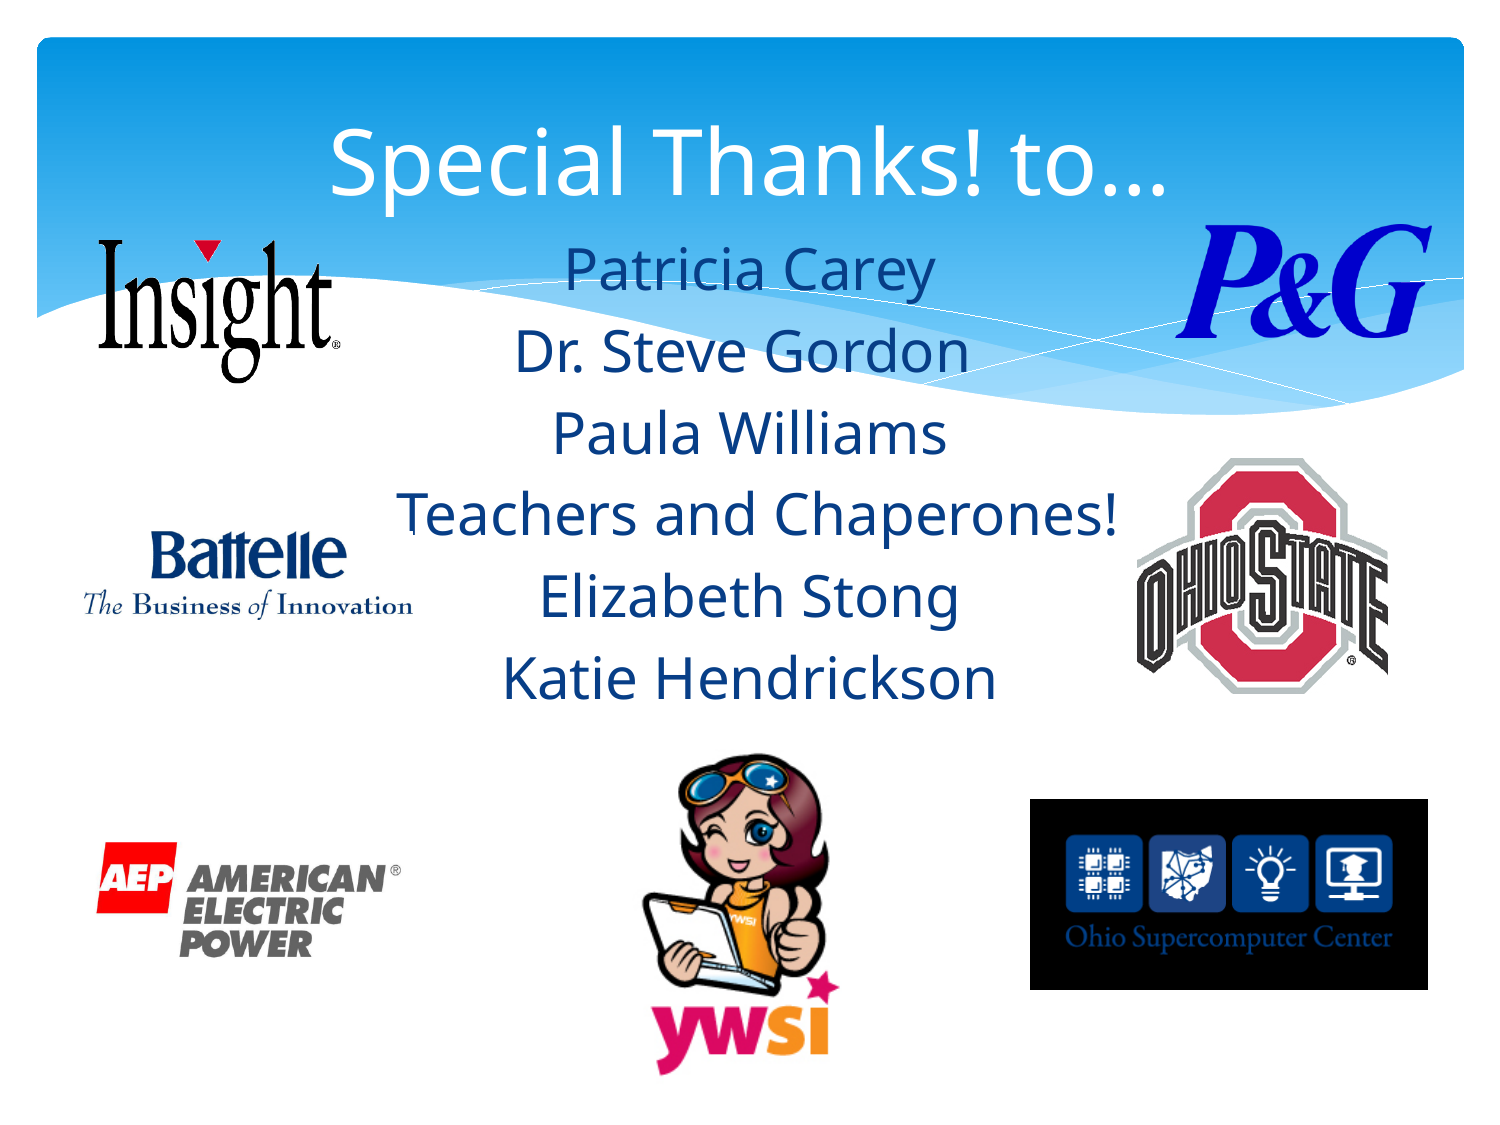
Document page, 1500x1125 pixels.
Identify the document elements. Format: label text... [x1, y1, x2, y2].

picture [83, 531, 413, 620]
picture [1174, 224, 1432, 338]
title Special Thanks! to… [75, 55, 1425, 261]
picture [632, 749, 851, 1085]
picture [47, 799, 449, 1001]
picture [1137, 457, 1388, 694]
picture [1030, 799, 1428, 990]
picture [89, 224, 351, 399]
list Patricia Carey Dr. Steve Gordon Paula Williams Teachers and Chaperones! Elizabeth Stong Katie Hendrickson [75, 261, 1425, 1018]
